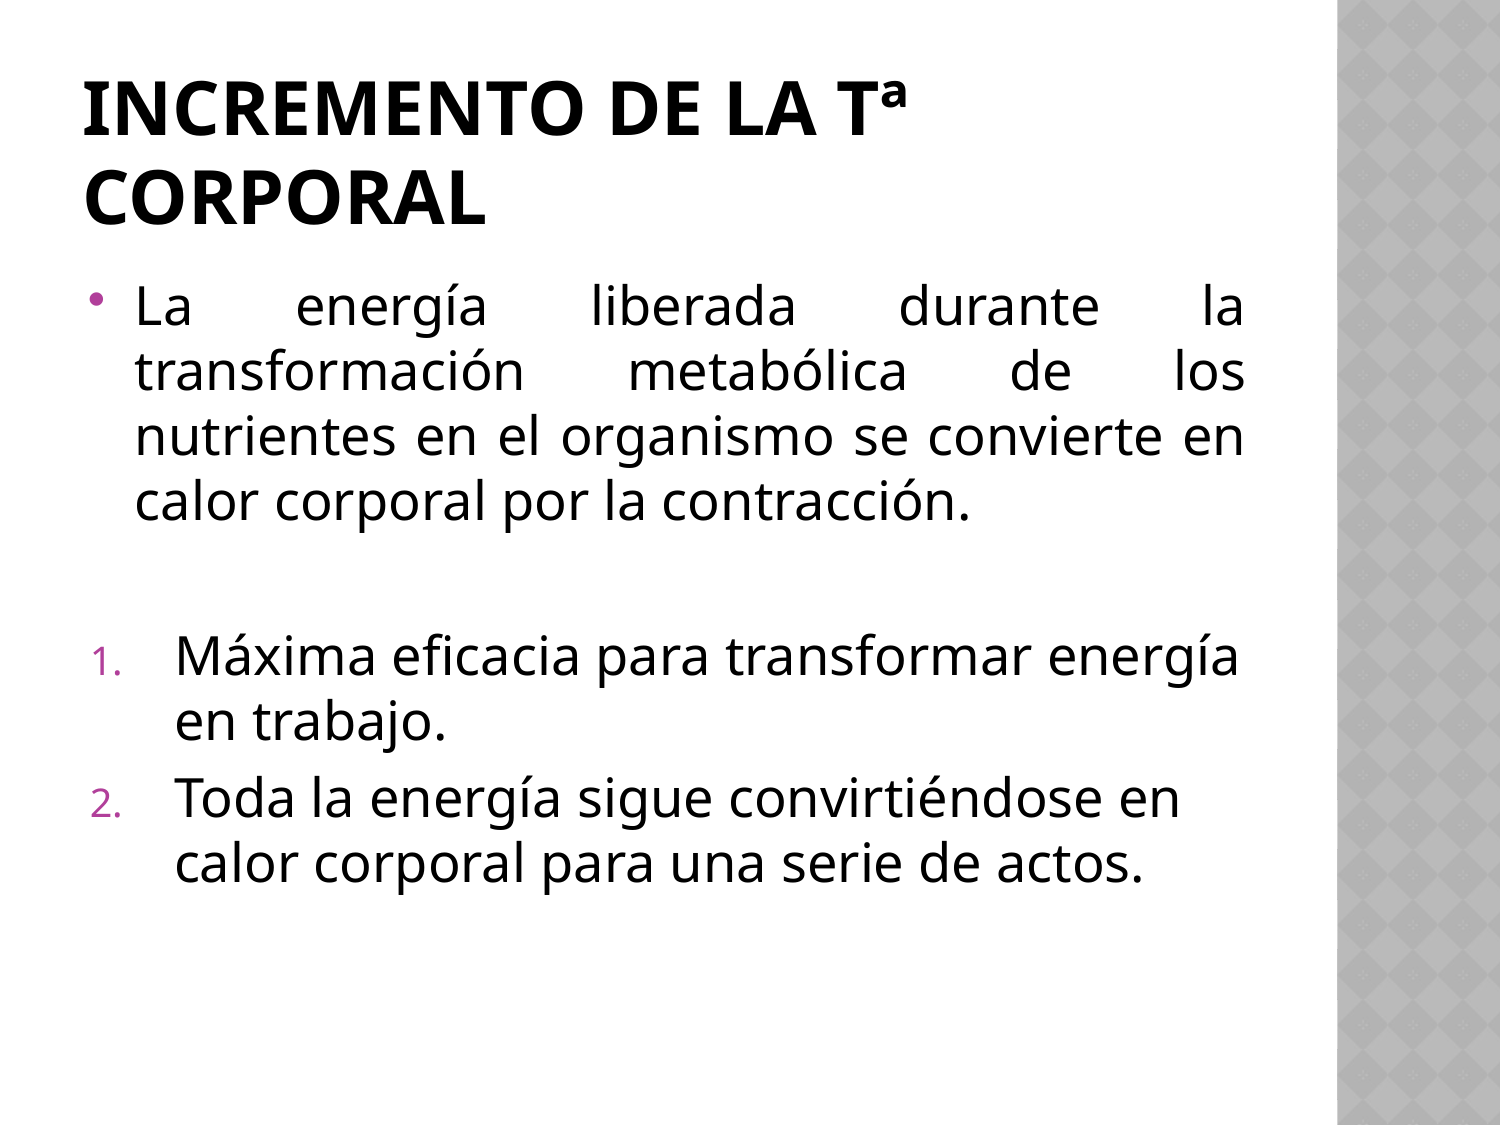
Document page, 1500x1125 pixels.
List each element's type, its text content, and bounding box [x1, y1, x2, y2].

title INCREMENTO DE LA Tª CORPORAL [75, 52, 1263, 240]
list La energía liberada durante la transformación metabólica de los nutrientes en el organismo se convierte en calor corporal por la contracción. Máxima eficacia para transformar energía en trabajo. Toda la energía sigue convirtiéndose en calor corporal para una serie de actos. [75, 264, 1263, 1059]
